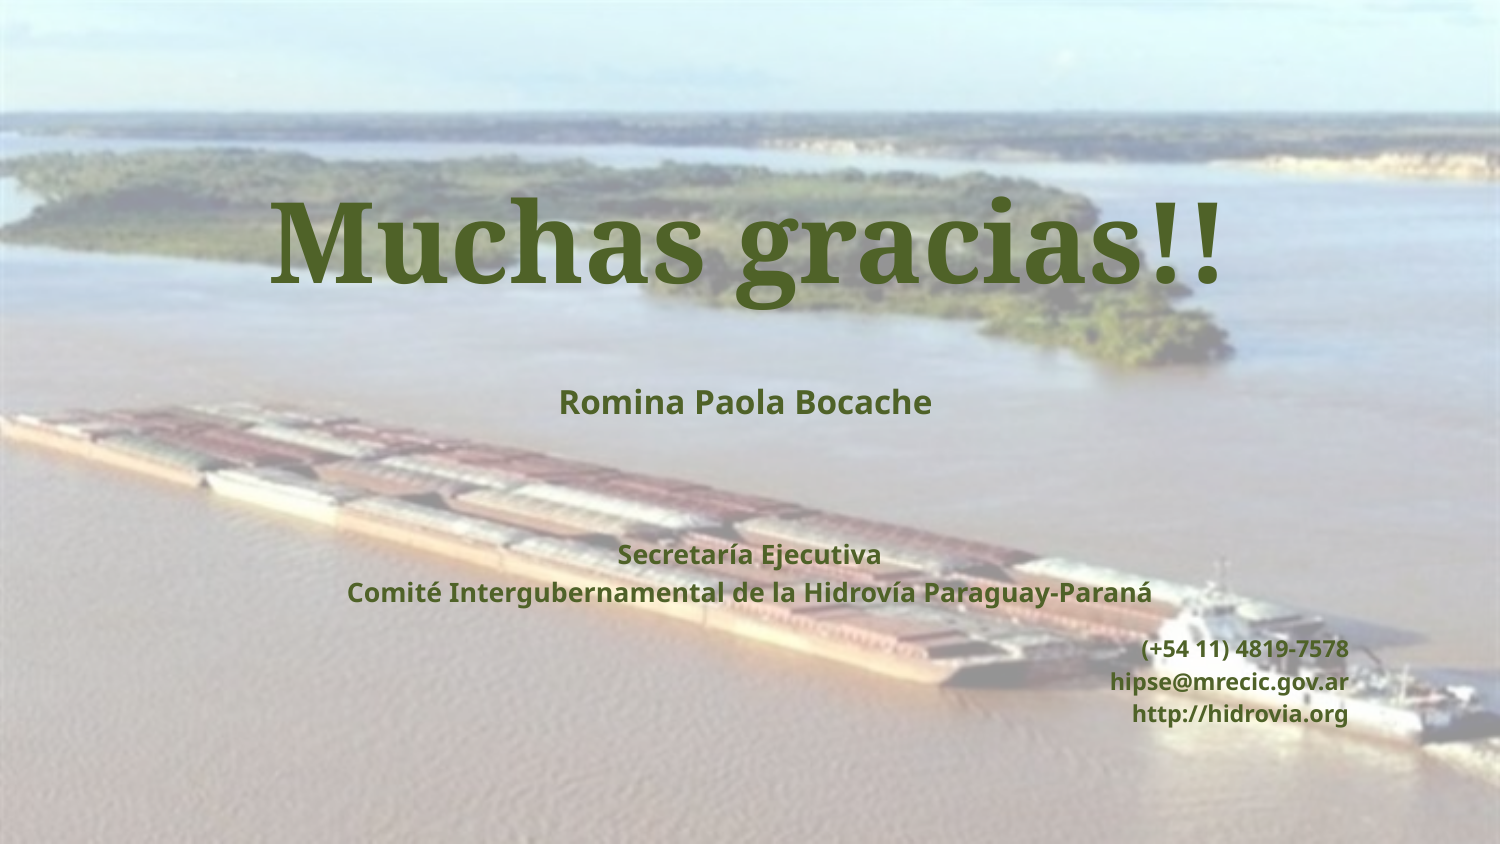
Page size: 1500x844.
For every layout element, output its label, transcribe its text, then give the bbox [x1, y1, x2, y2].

title Muchas gracias!! [112, 126, 1388, 351]
subtitle Romina Paola Bocache Secretaría Ejecutiva Comité Intergubernamental de la Hidrovía Paraguay-Paraná (+54 11) 4819-7578 hipse@mrecic.gov.ar http://hidrovia.org [135, 339, 1365, 741]
